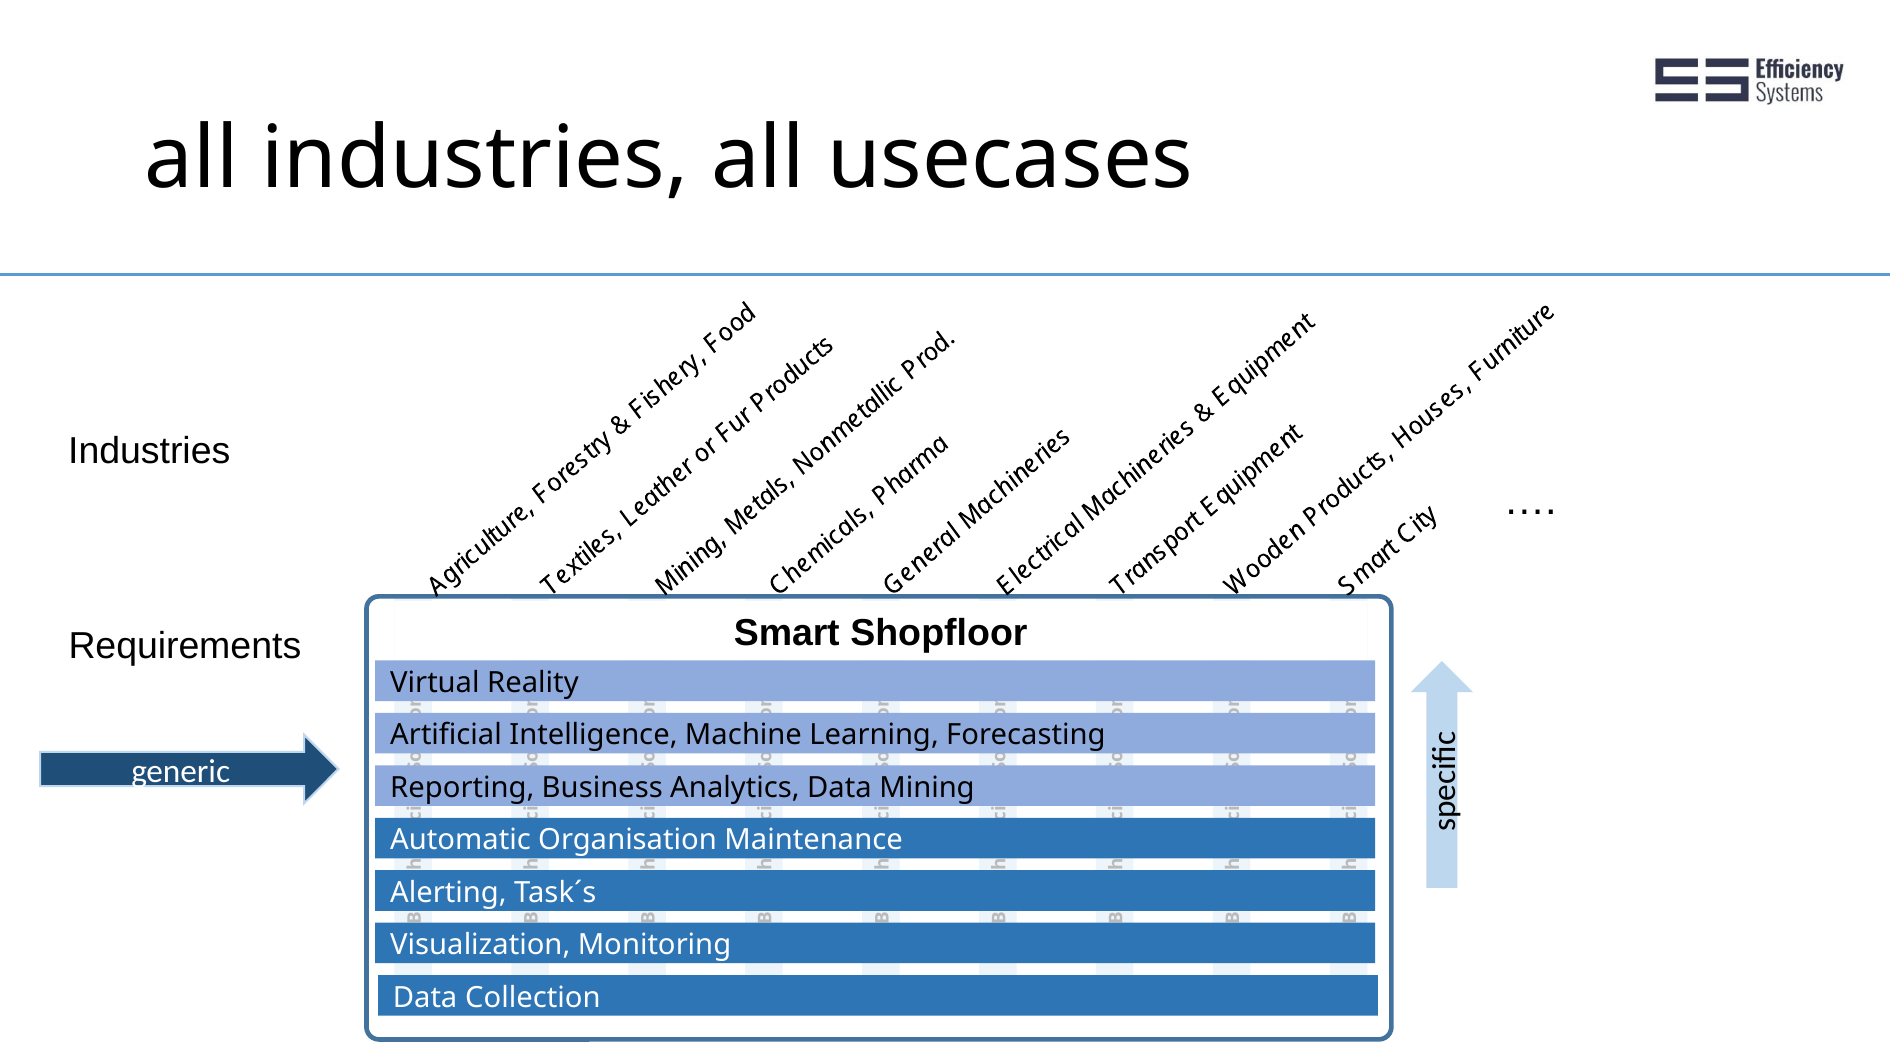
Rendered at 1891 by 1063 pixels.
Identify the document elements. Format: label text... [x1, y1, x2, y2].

title all industries, all usecases [129, 56, 1805, 262]
text_box Artificial Intelligence, Machine Learning, Forecasting [374, 712, 1376, 755]
text_box specific [1410, 660, 1474, 888]
text_box generic [39, 732, 340, 806]
text_box Reporting, Business Analytics, Data Mining [374, 764, 1376, 807]
text_box Industries [53, 418, 246, 479]
text_box Visualization, Monitoring [374, 922, 1376, 964]
text_box Data Collection [377, 974, 1379, 1017]
text_box Smart Shopfloor [394, 600, 1368, 659]
picture [1805, 56, 1845, 105]
text_box Alerting, Task´s [374, 869, 1376, 912]
text_box Requirements [53, 613, 317, 674]
text_box [365, 595, 1393, 1041]
text_box Automatic Organisation Maintenance [374, 817, 1376, 859]
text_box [410, 272, 1781, 602]
text_box Virtual Reality [374, 659, 1376, 702]
